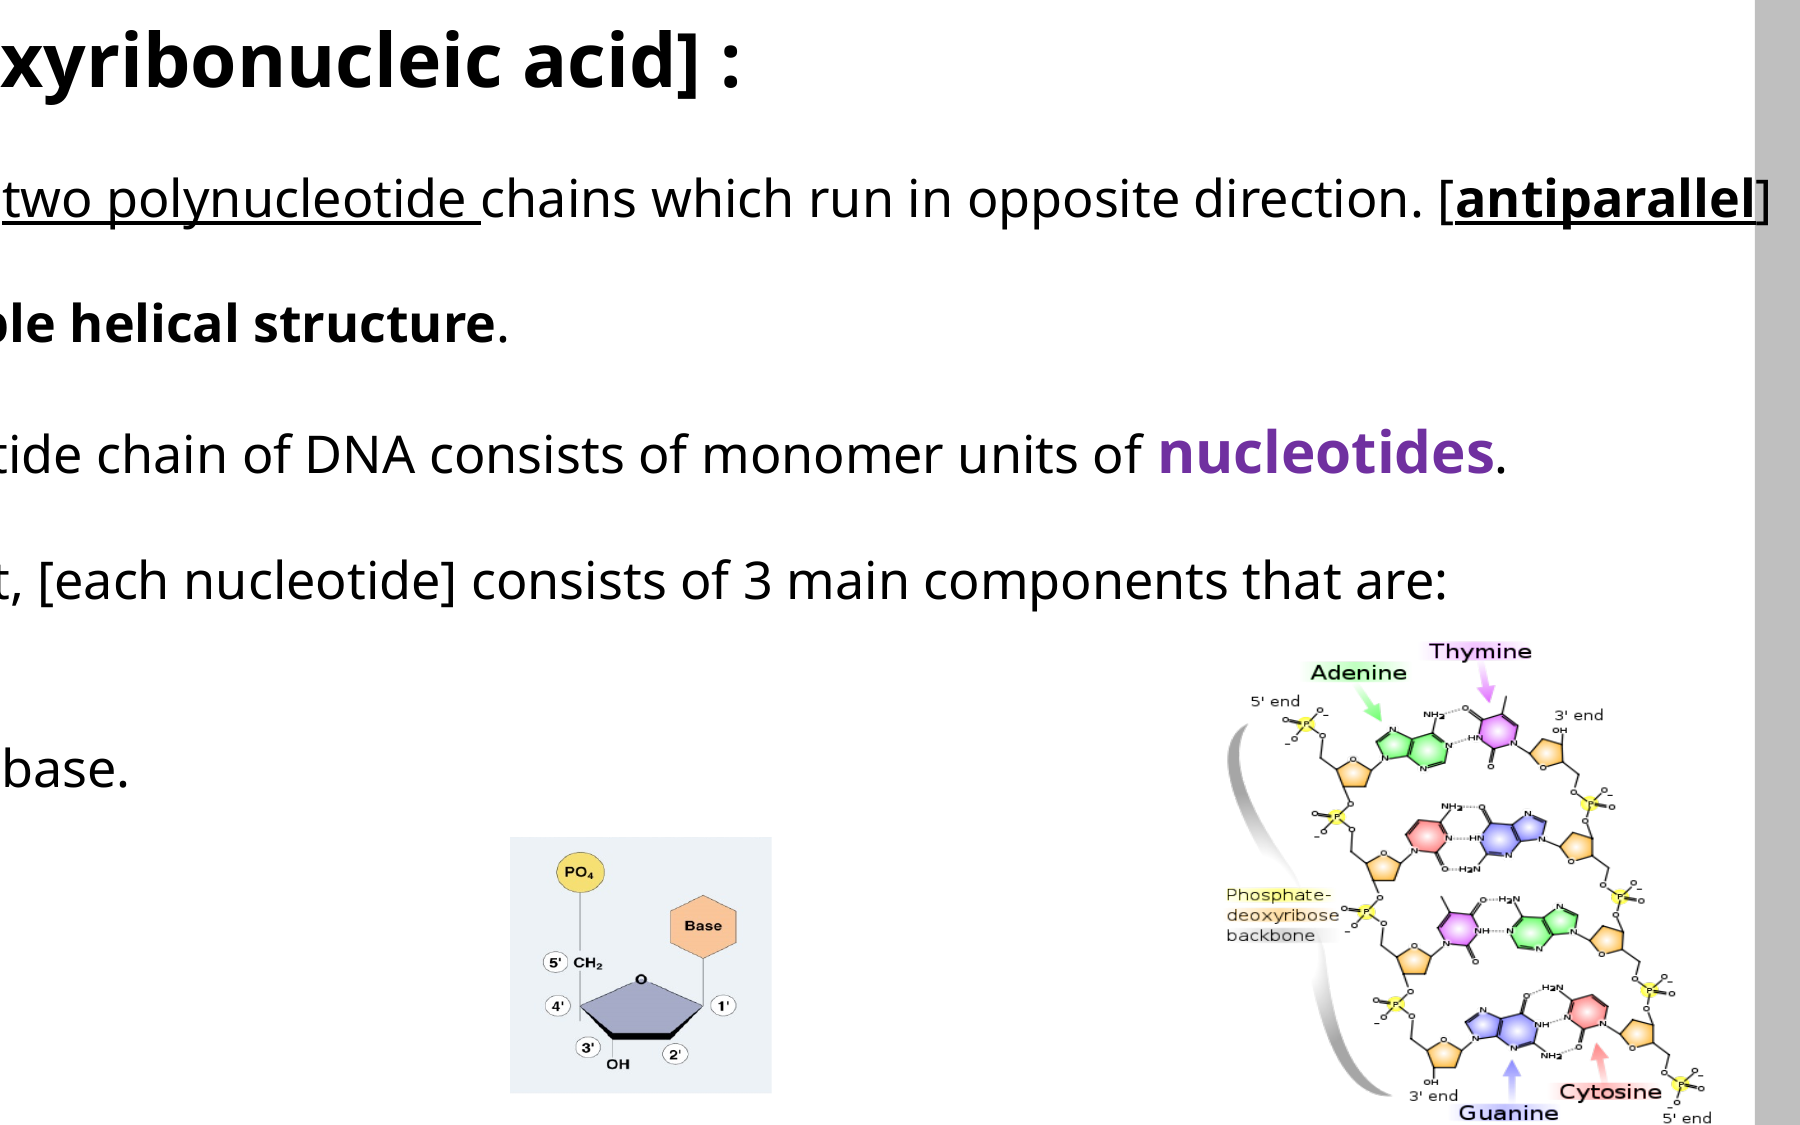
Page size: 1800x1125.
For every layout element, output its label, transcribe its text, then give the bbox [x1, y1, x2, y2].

picture [509, 837, 772, 1095]
text_box [1753, 0, 1800, 1125]
text_box - DNA [Deoxyribonucleic acid] : -DNA is made of two polynucleotide chains which run in opposite direction. [antiparallel] -DNA has a double helical structure. Each polynucleotide chain of DNA consists of monomer units of nucleotides. -A monomer unit, [each nucleotide] consists of 3 main components that are: 1-sugar, 2-phosphate, 3-nitrogenous base. [0, 5, 1788, 850]
picture [1214, 636, 1726, 1125]
